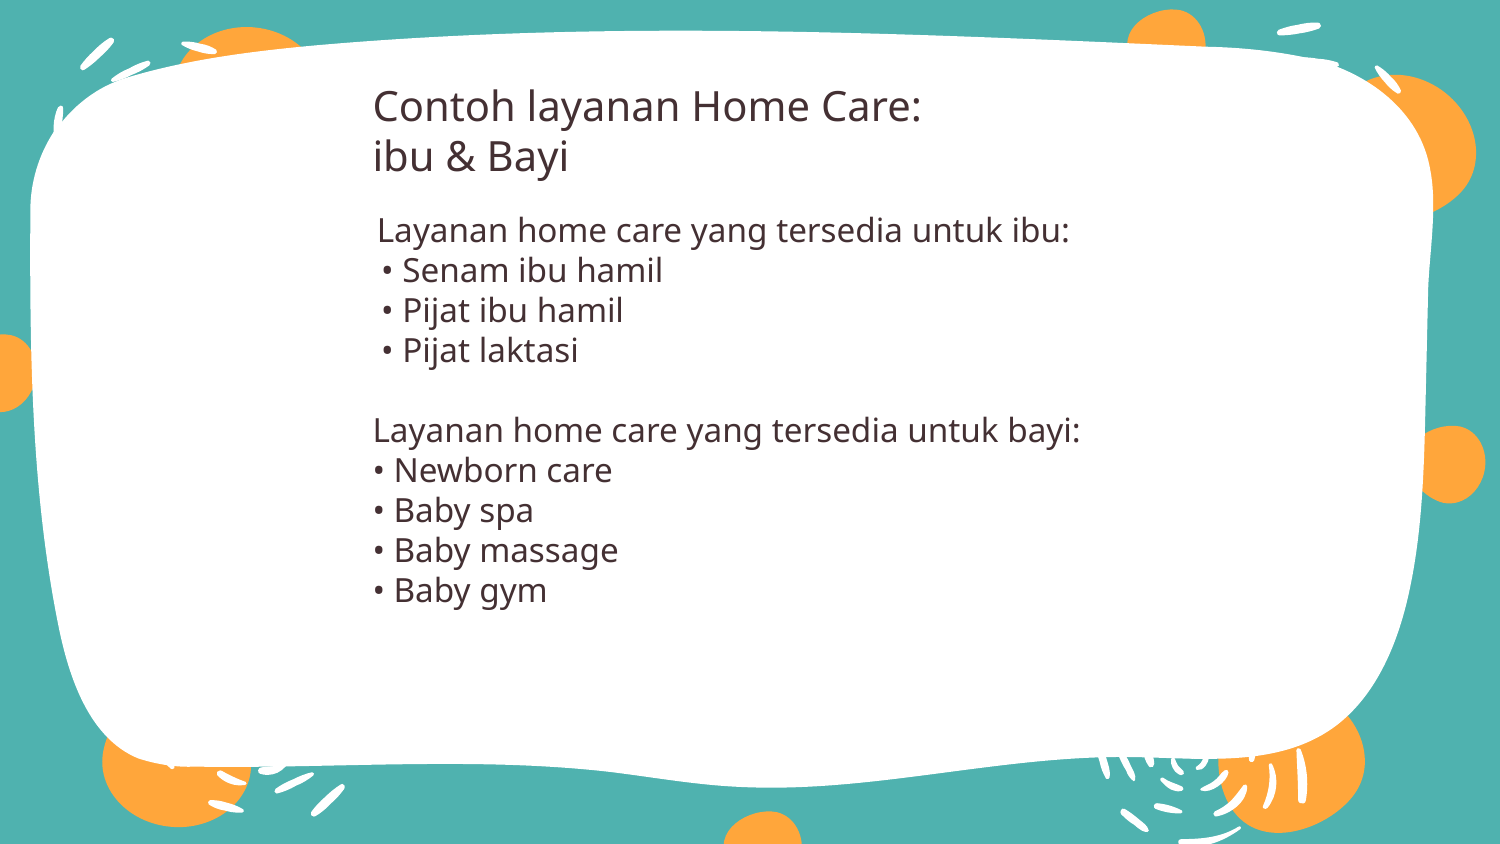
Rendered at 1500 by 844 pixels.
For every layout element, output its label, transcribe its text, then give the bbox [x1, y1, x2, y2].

title Contoh layanan Home Care: ibu & Bayi Layanan home care yang tersedia untuk ibu: • Senam ibu hamil • Pijat ibu hamil • Pijat laktasi Layanan home care yang tersedia untuk bayi: • Newborn care • Baby spa • Baby massage • Baby gym [357, 152, 1234, 716]
